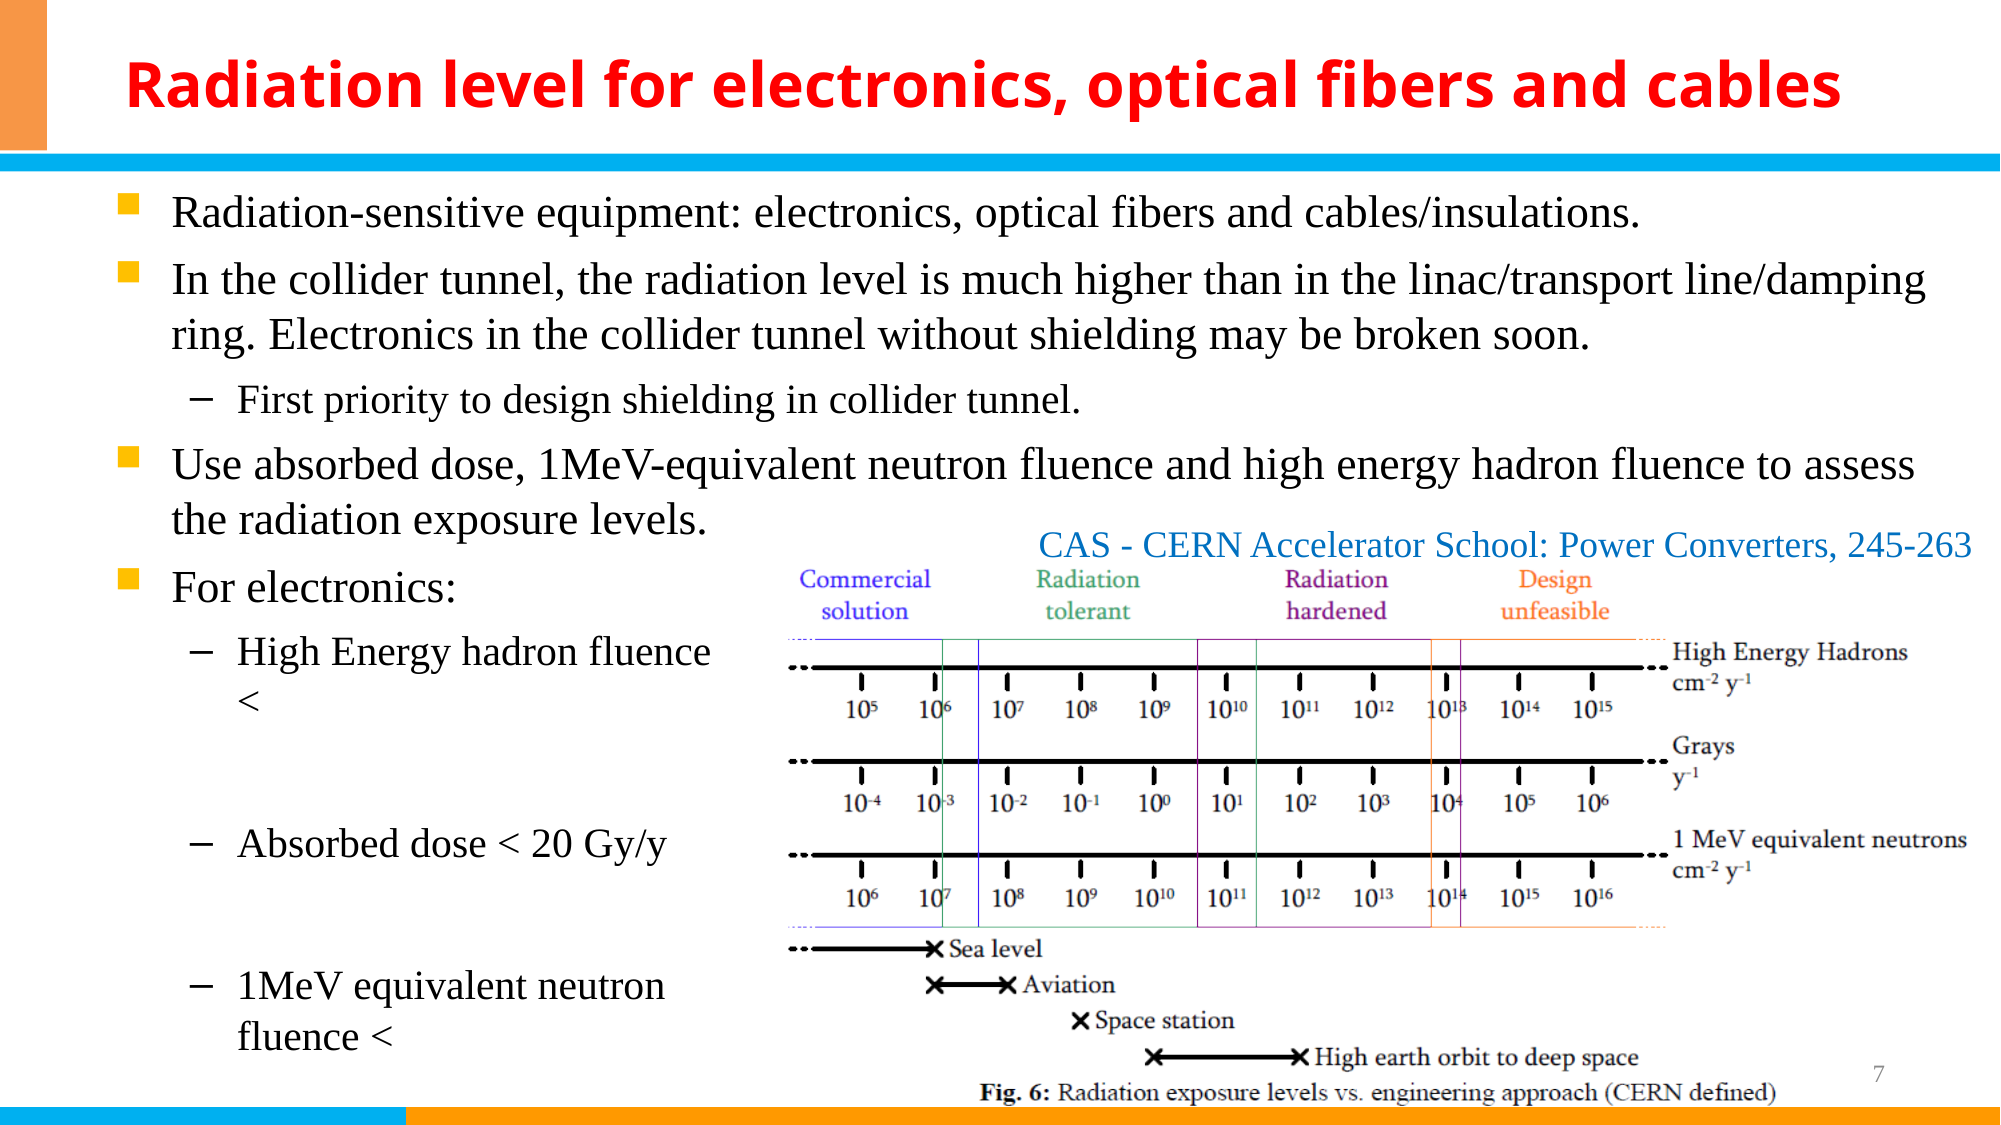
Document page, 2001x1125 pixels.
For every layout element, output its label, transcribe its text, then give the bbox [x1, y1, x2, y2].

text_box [763, 511, 2000, 1118]
title Radiation level for electronics, optical fibers and cables [109, 23, 1875, 143]
